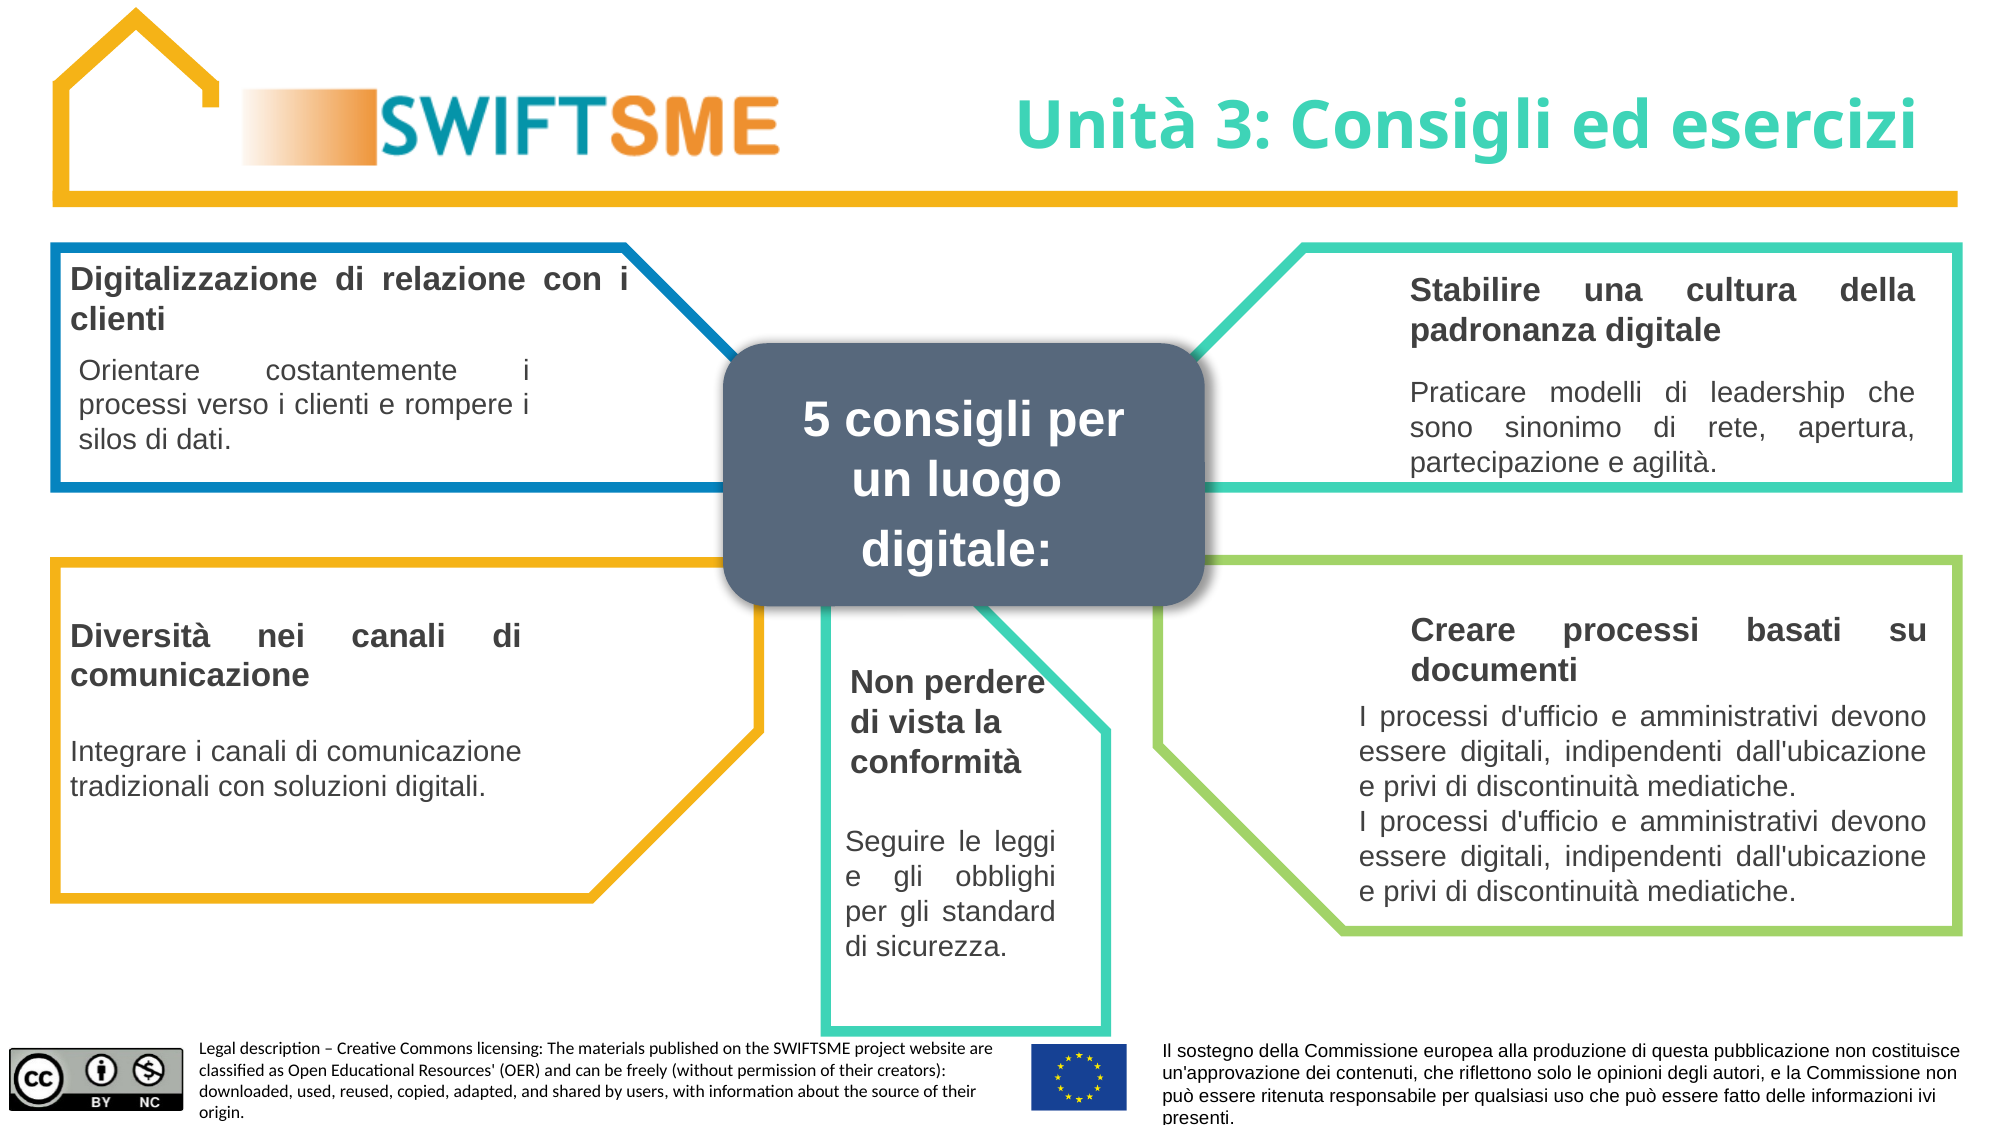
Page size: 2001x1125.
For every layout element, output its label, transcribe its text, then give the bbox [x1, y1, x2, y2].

text_box [1202, 246, 1959, 489]
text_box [55, 249, 645, 465]
picture [227, 73, 795, 181]
text_box [54, 246, 730, 489]
text_box Unità 3: Consigli ed esercizi [999, 73, 1943, 169]
text_box Il sostegno della Commissione europea alla produzione di questa pubblicazione non costituisce un'approvazione dei contenuti, che riflettono solo le opinioni degli autori, e la Commissione non può essere ritenuta responsabile per qualsiasi uso che può essere fatto delle informazioni ivi presenti. [1147, 1031, 2000, 1125]
text_box [824, 619, 1108, 1033]
picture [9, 1047, 184, 1111]
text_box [1395, 261, 1931, 488]
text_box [830, 652, 1077, 972]
text_box [1156, 558, 1959, 933]
text_box [721, 342, 1206, 608]
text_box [55, 606, 538, 812]
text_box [1344, 600, 1944, 918]
text_box Legal description – Creative Commons licensing: The materials published on the SWIFTSME project website are classified as Open Educational Resources' (OER) and can be freely (without permission of their creators): downloaded, used, reused, copied, adapted, and shared by users, with information about the source of their origin. [184, 1029, 1015, 1125]
picture [1031, 1044, 1131, 1111]
text_box 5 consigli per un luogo digitale: [786, 379, 1141, 444]
text_box [54, 561, 760, 900]
